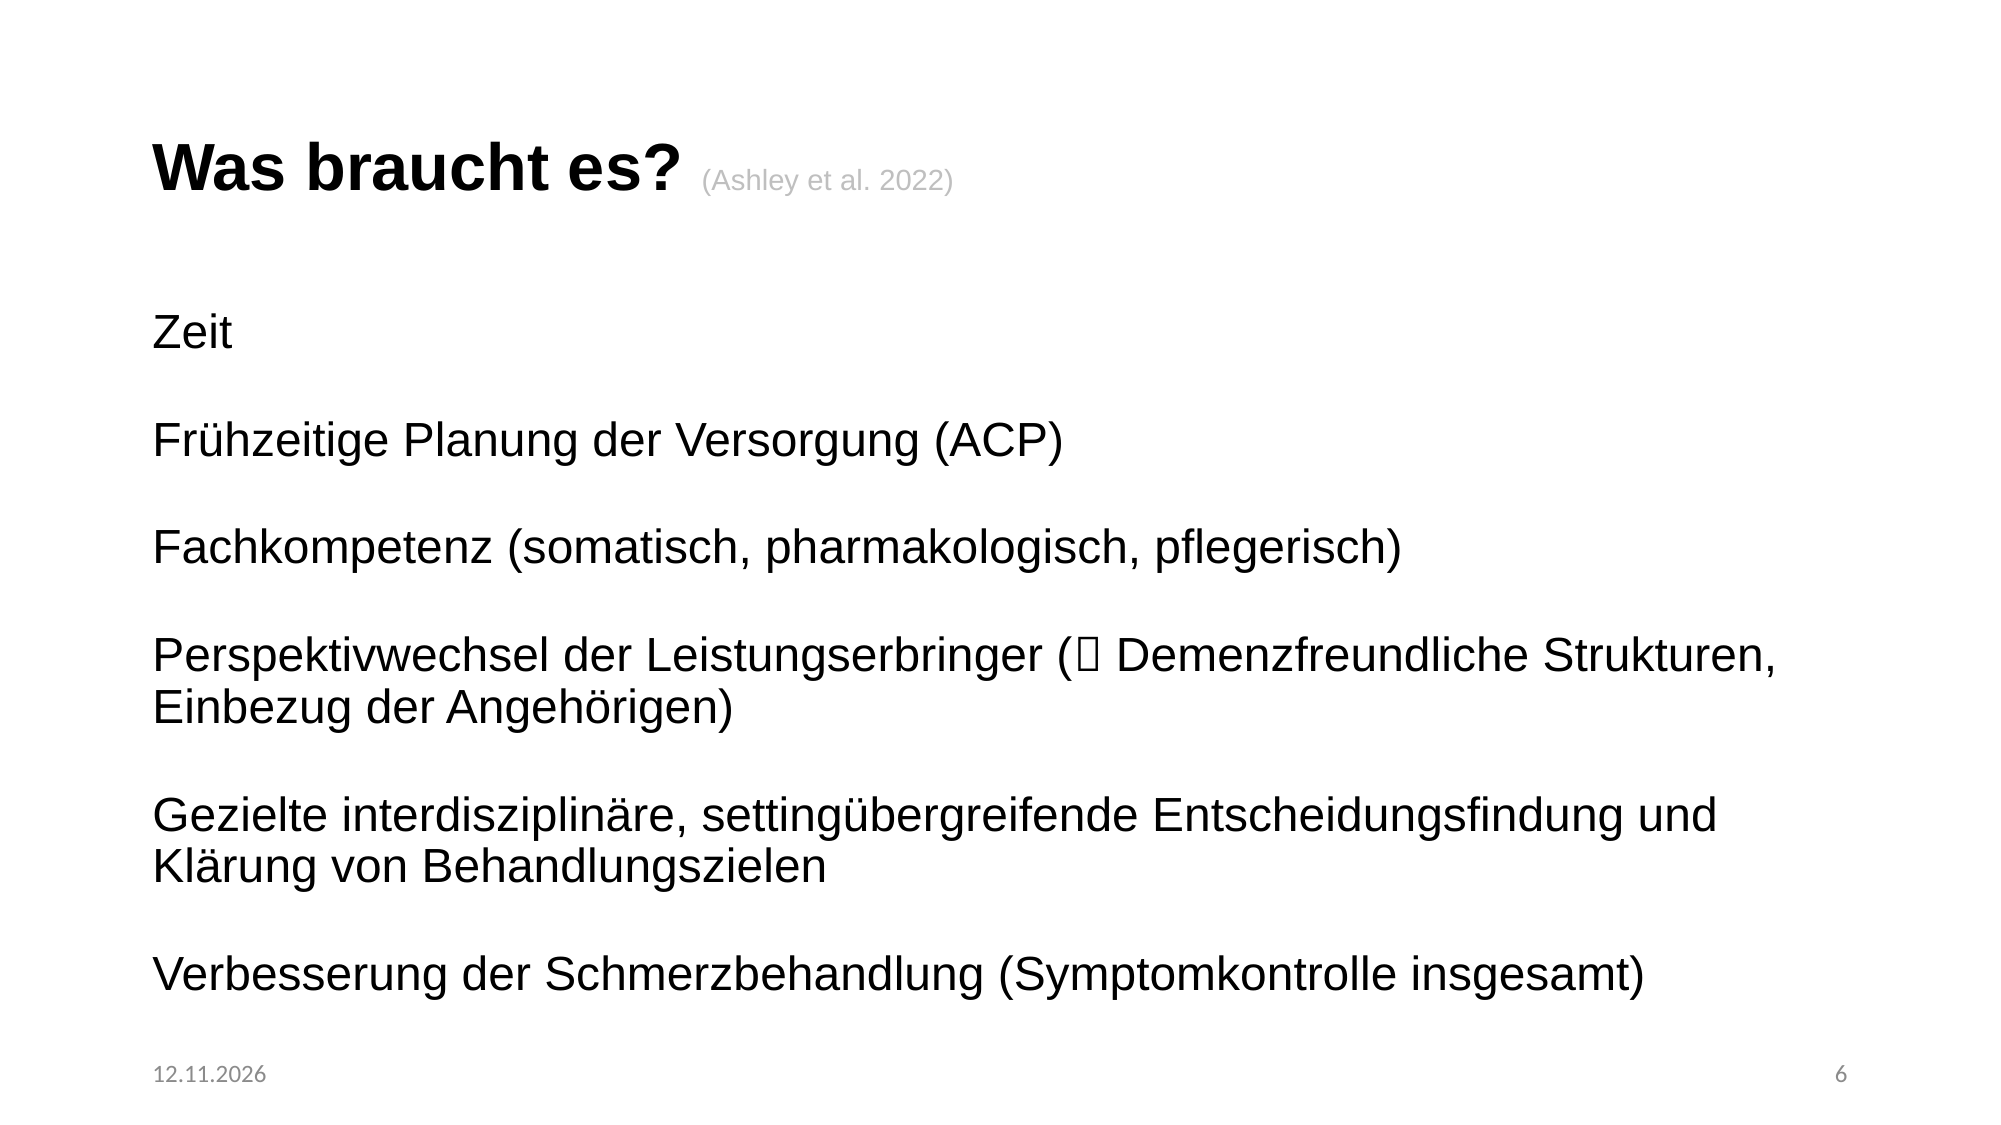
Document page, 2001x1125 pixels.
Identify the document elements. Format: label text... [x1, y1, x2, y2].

title Was braucht es? (Ashley et al. 2022) [137, 59, 1863, 278]
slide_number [137, 1042, 588, 1103]
slide_number 6 [1412, 1042, 1863, 1103]
list Zeit Frühzeitige Planung der Versorgung (ACP) Fachkompetenz (somatisch, pharmakologisch, pflegerisch) Perspektivwechsel der Leistungserbringer ( Demenzfreundliche Strukturen, Einbezug der Angehörigen) Gezielte interdisziplinäre, settingübergreifende Entscheidungsfindung und Klärung von Behandlungszielen Verbesserung der Schmerzbehandlung (Symptomkontrolle insgesamt) [137, 299, 1863, 1014]
